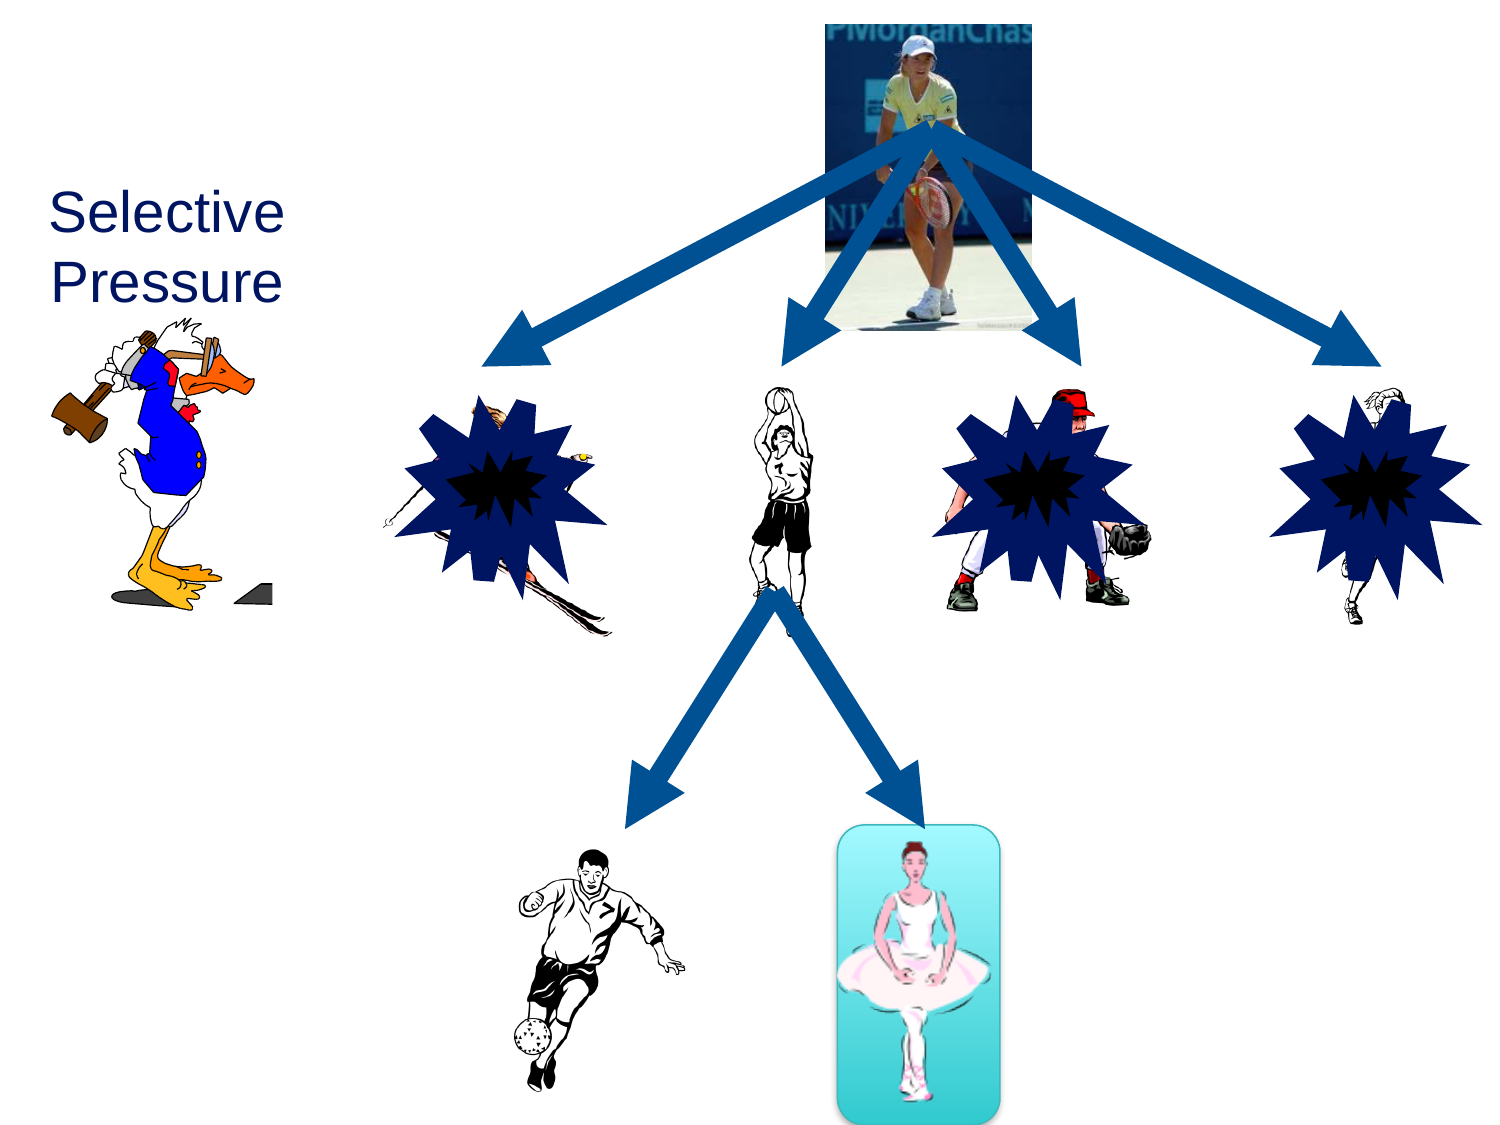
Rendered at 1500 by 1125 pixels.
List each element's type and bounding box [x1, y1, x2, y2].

picture [824, 24, 1032, 128]
text_box [514, 591, 1001, 1125]
text_box [383, 128, 1418, 638]
text_box [424, 403, 1451, 580]
text_box [24, 155, 438, 705]
